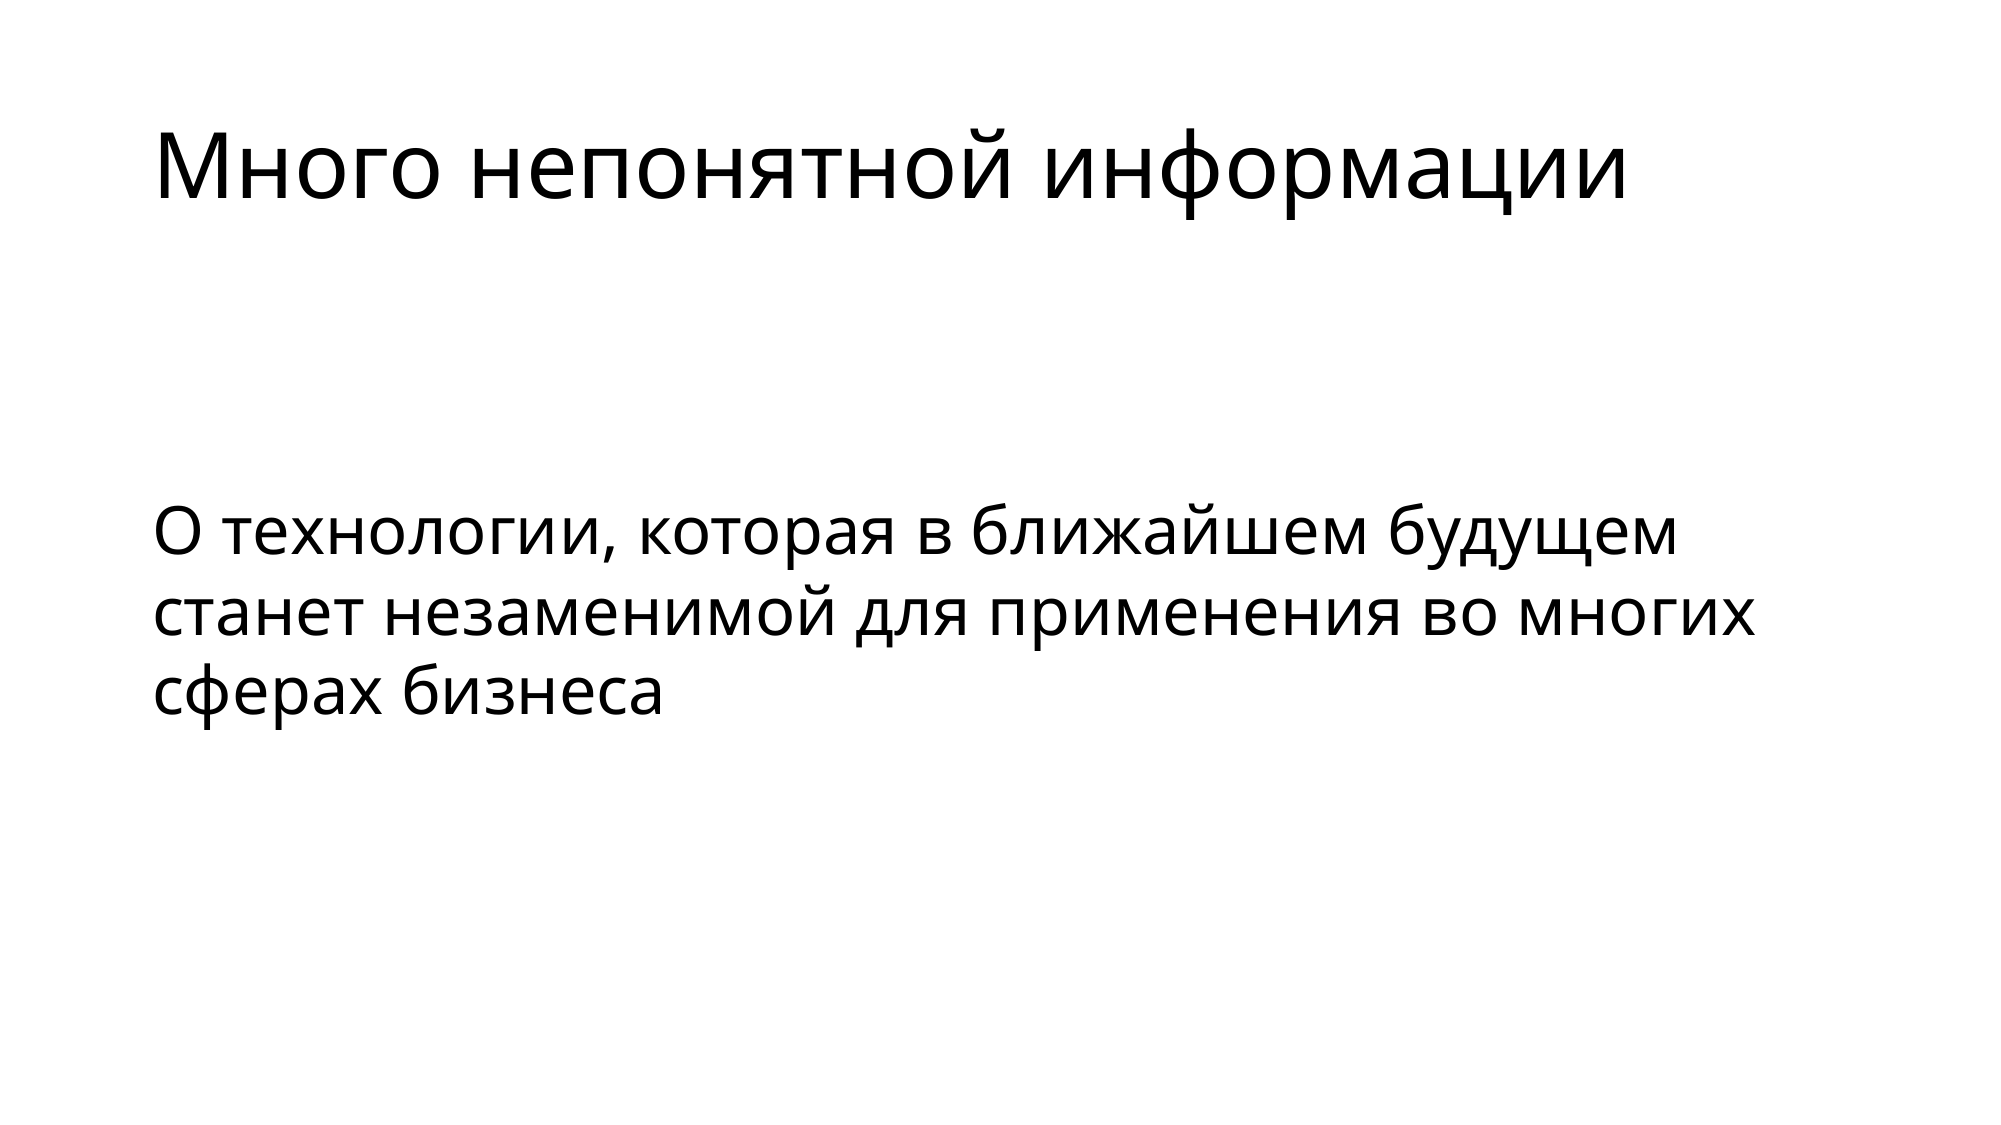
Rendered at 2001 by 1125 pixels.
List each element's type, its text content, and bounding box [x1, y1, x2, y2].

text_box О технологии, которая в ближайшем будущем станет незаменимой для применения во многих сферах бизнеса [137, 480, 1863, 736]
title Много непонятной информации [137, 59, 1863, 278]
